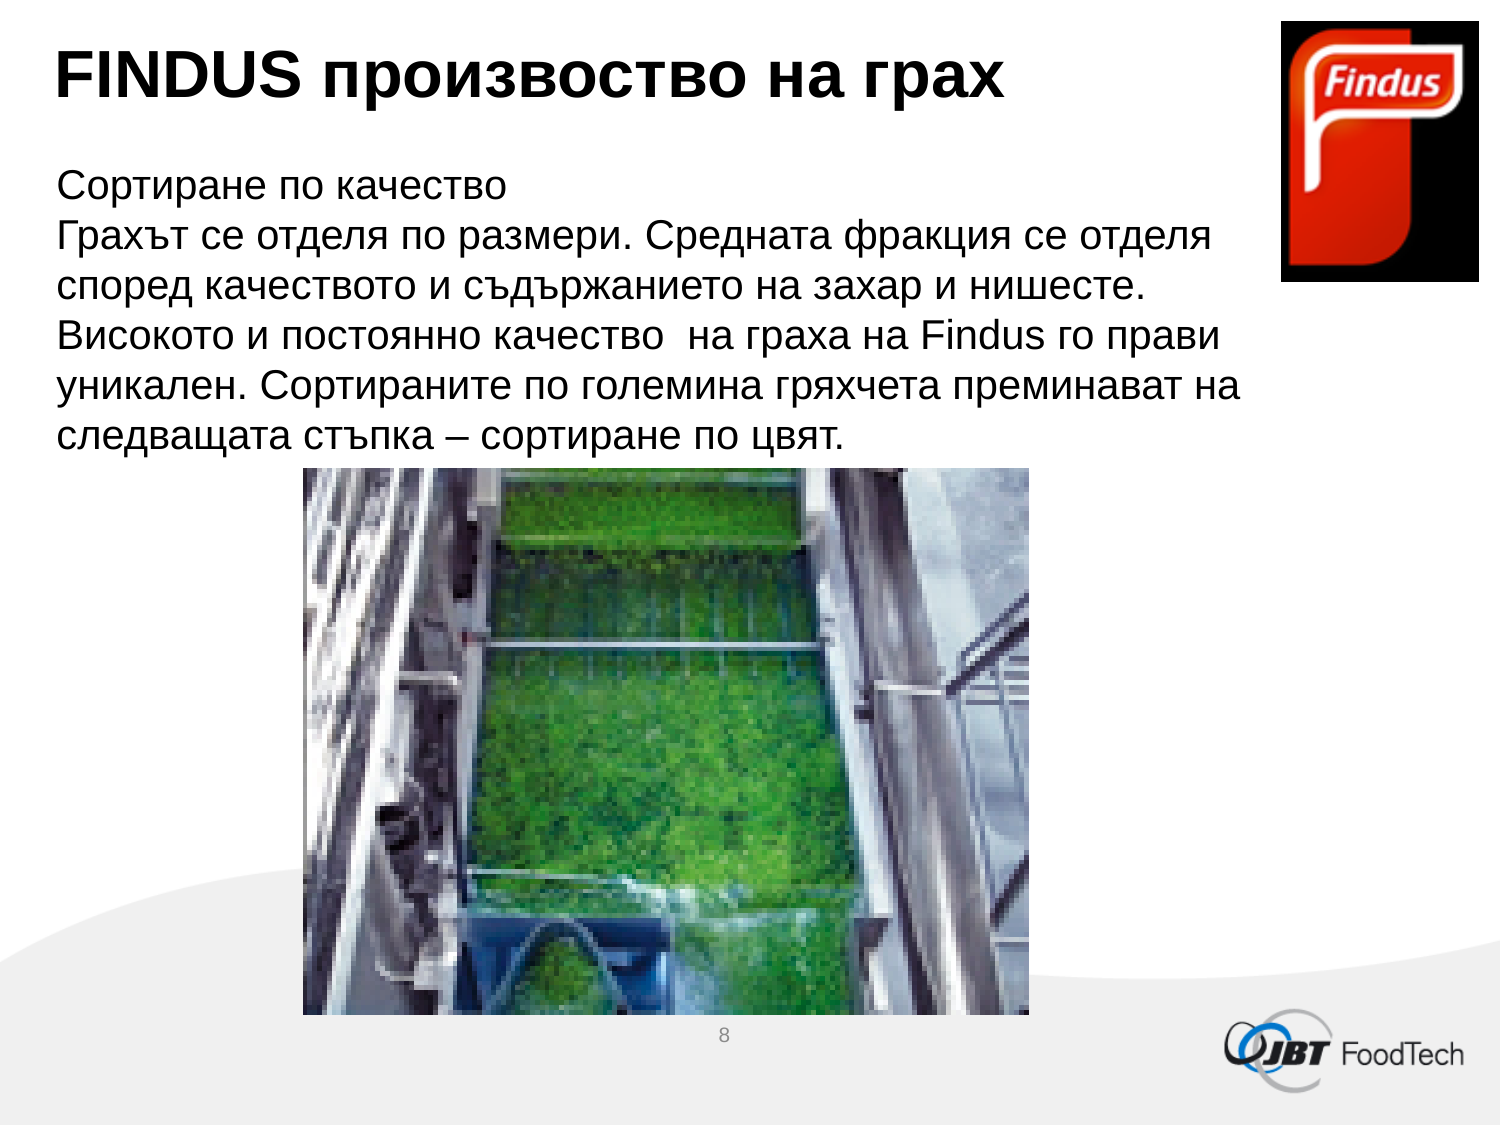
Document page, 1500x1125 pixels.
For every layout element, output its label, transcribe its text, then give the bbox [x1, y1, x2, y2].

picture [0, 0, 1500, 1125]
text_box Сортиране по качество Грахът се отделя по размери. Средната фракция се отделя според качеството и съдържанието на захар и нишесте. Високото и постоянно качество на граха на Findus го прави уникален. Сортираните по големина гряхчета преминават на следващата стъпка – сортиране по цвят. [41, 150, 1290, 515]
text_box FINDUS произвоство на грах [40, 23, 1277, 119]
slide_number 8 [614, 1023, 835, 1075]
